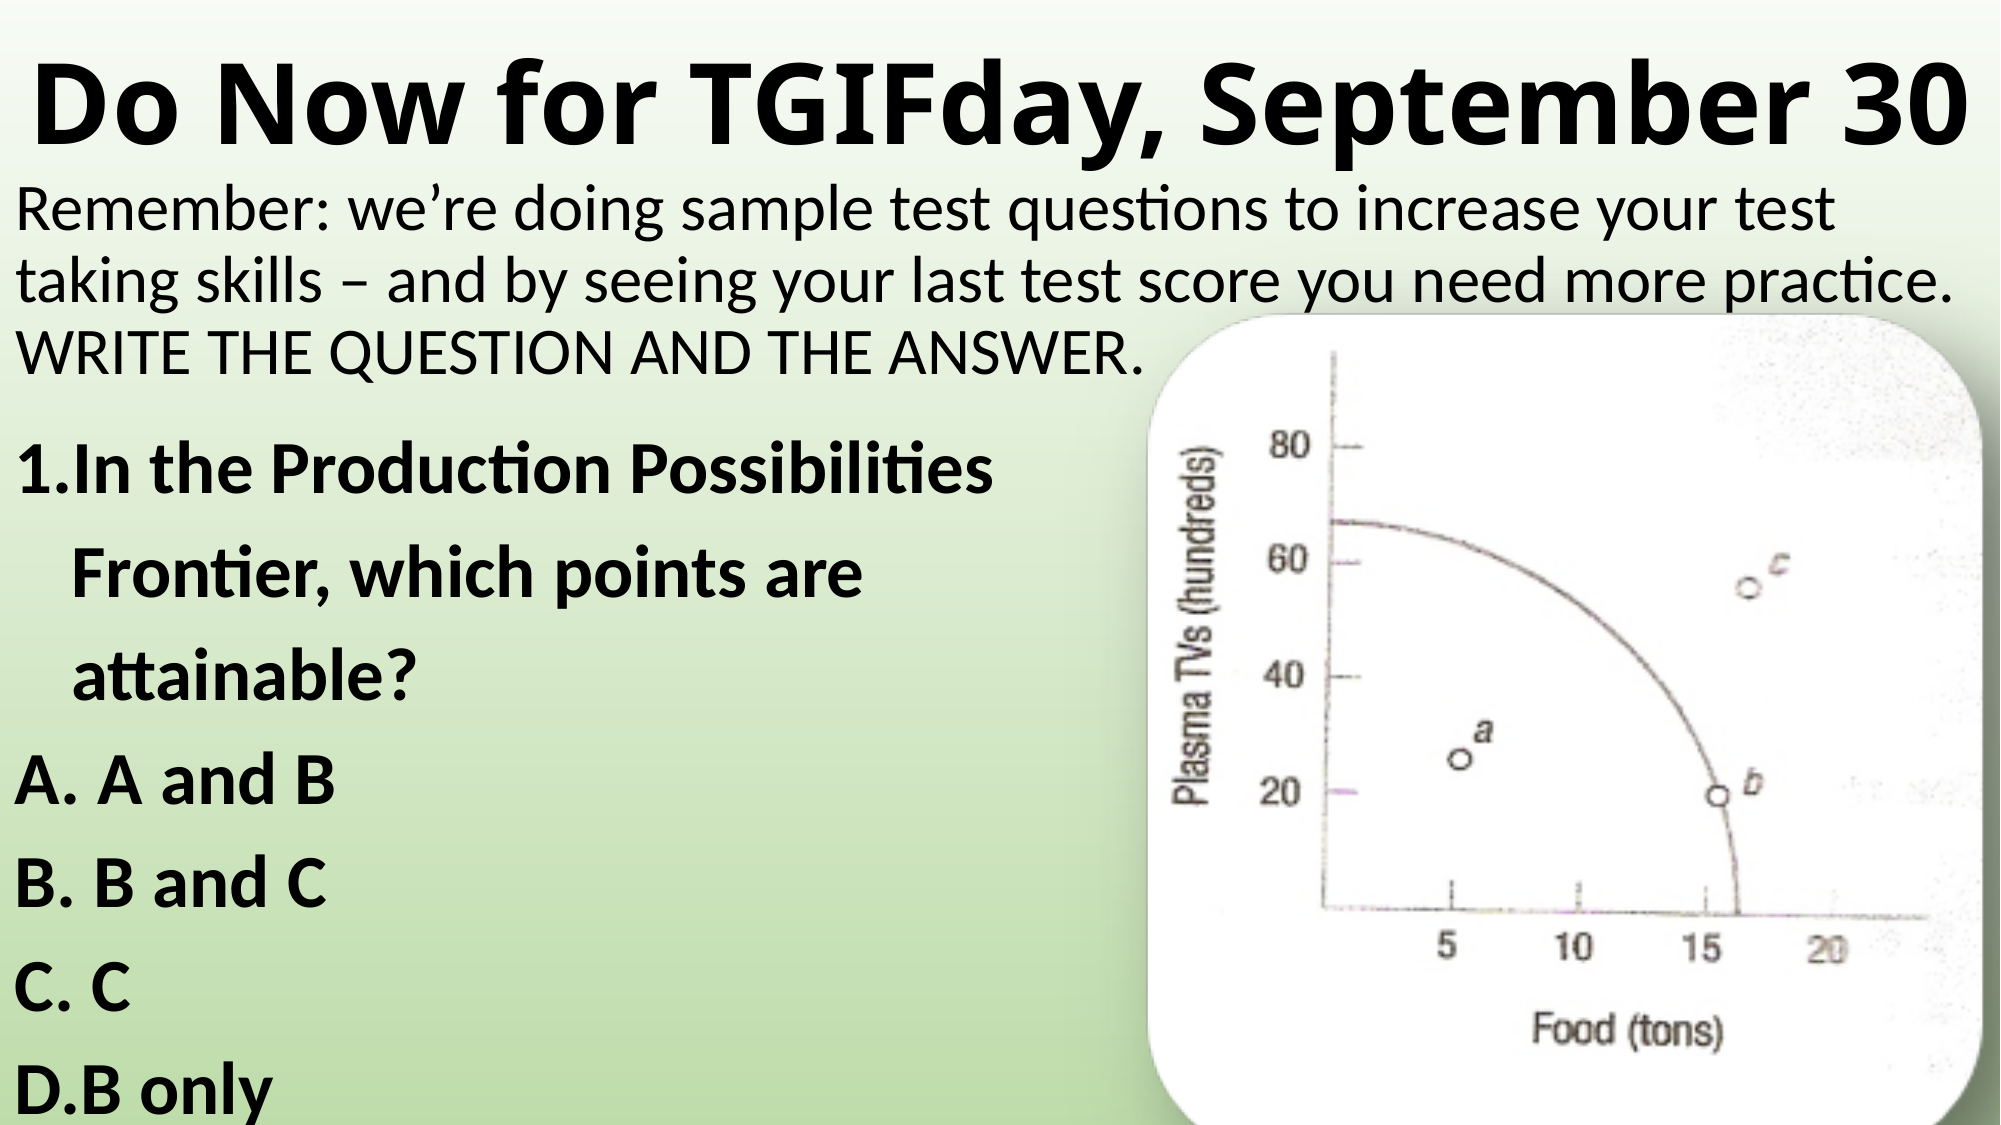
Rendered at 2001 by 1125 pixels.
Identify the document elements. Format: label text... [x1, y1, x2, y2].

list Remember: we’re doing sample test questions to increase your test taking skills – and by seeing your last test score you need more practice. WRITE THE QUESTION AND THE ANSWER. [0, 164, 2000, 398]
title Do Now for TGIFday, September 30 [0, 0, 2000, 164]
picture [1049, 217, 2000, 1125]
text_box In the Production Possibilities Frontier, which points are attainable? A and B B and C C B only [0, 398, 1049, 1125]
